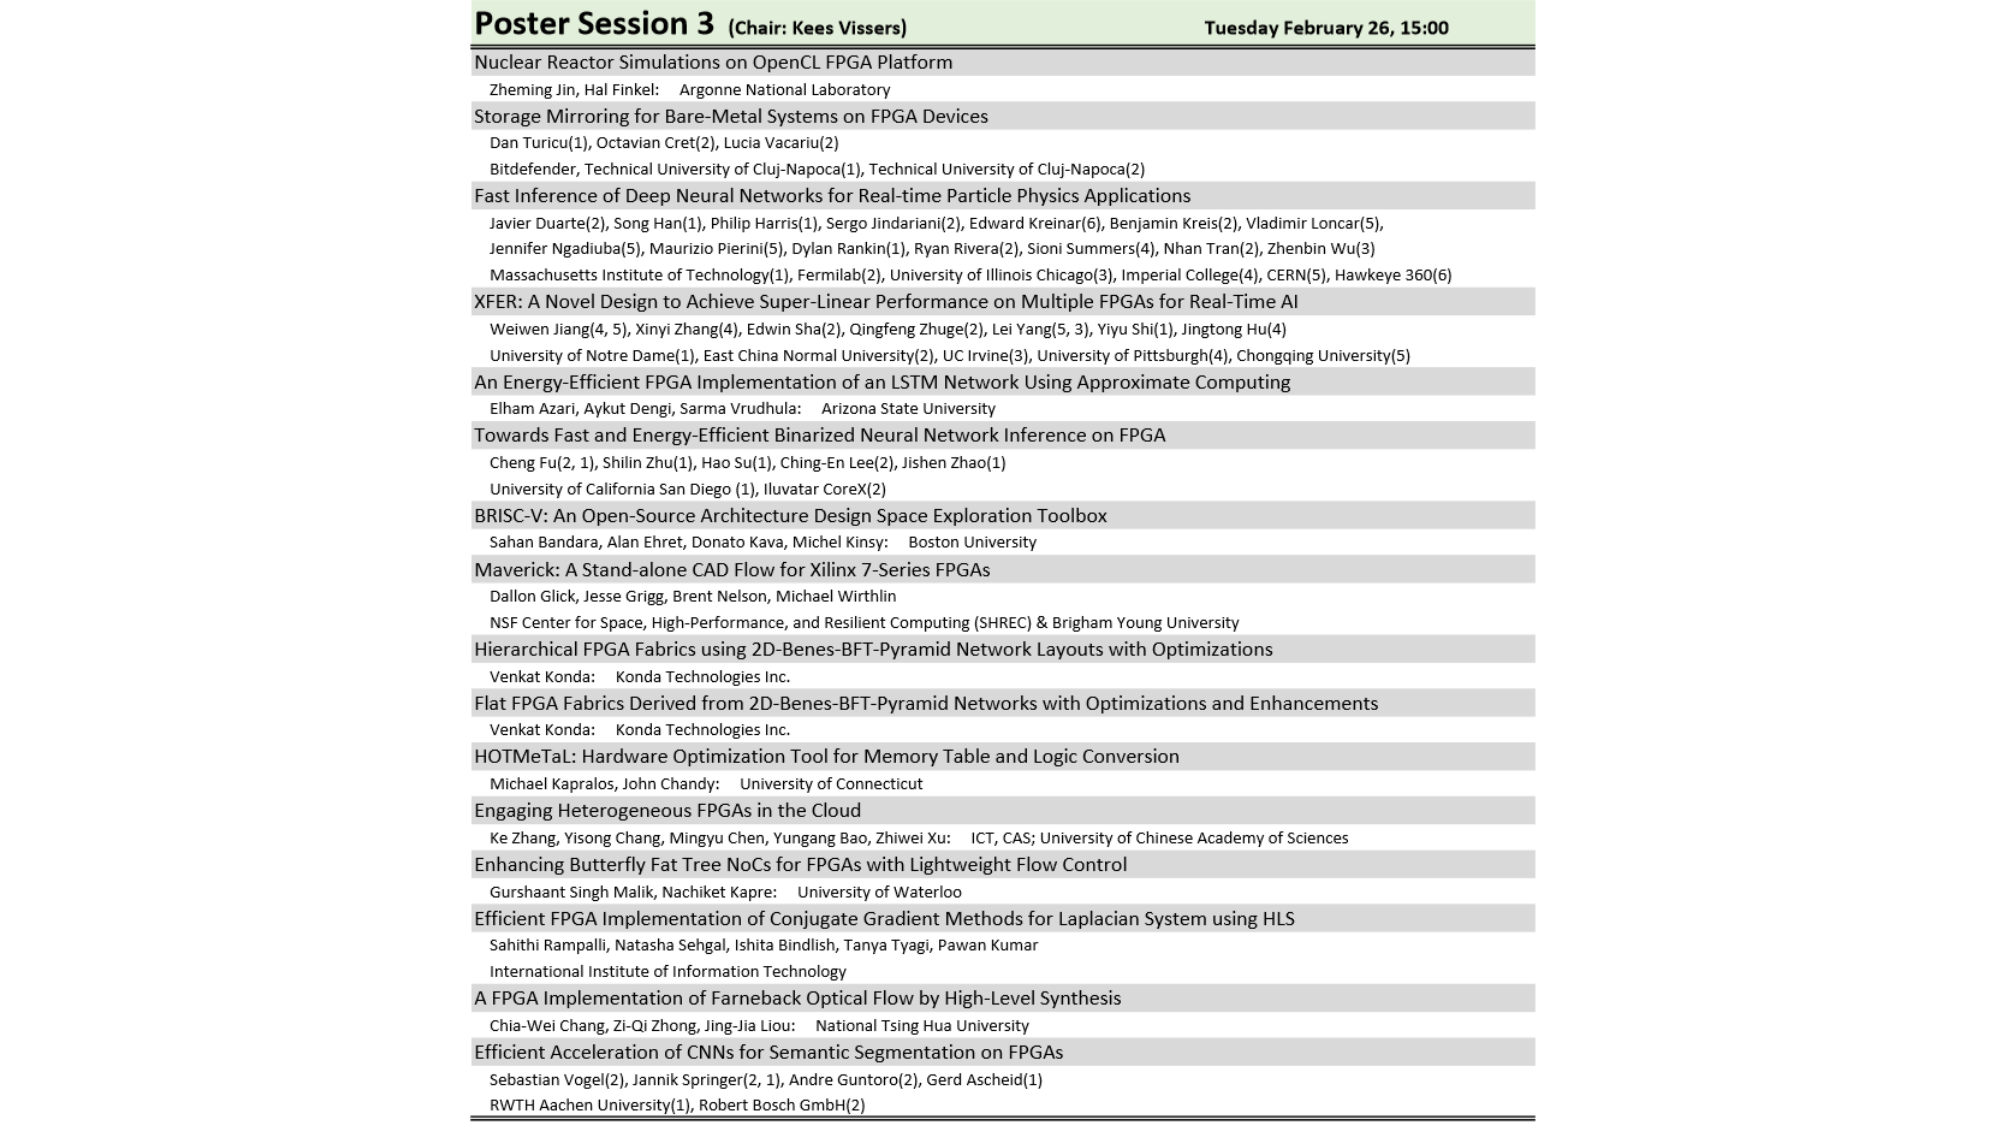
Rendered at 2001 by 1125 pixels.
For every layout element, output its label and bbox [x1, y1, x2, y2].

picture [462, 0, 1538, 1125]
